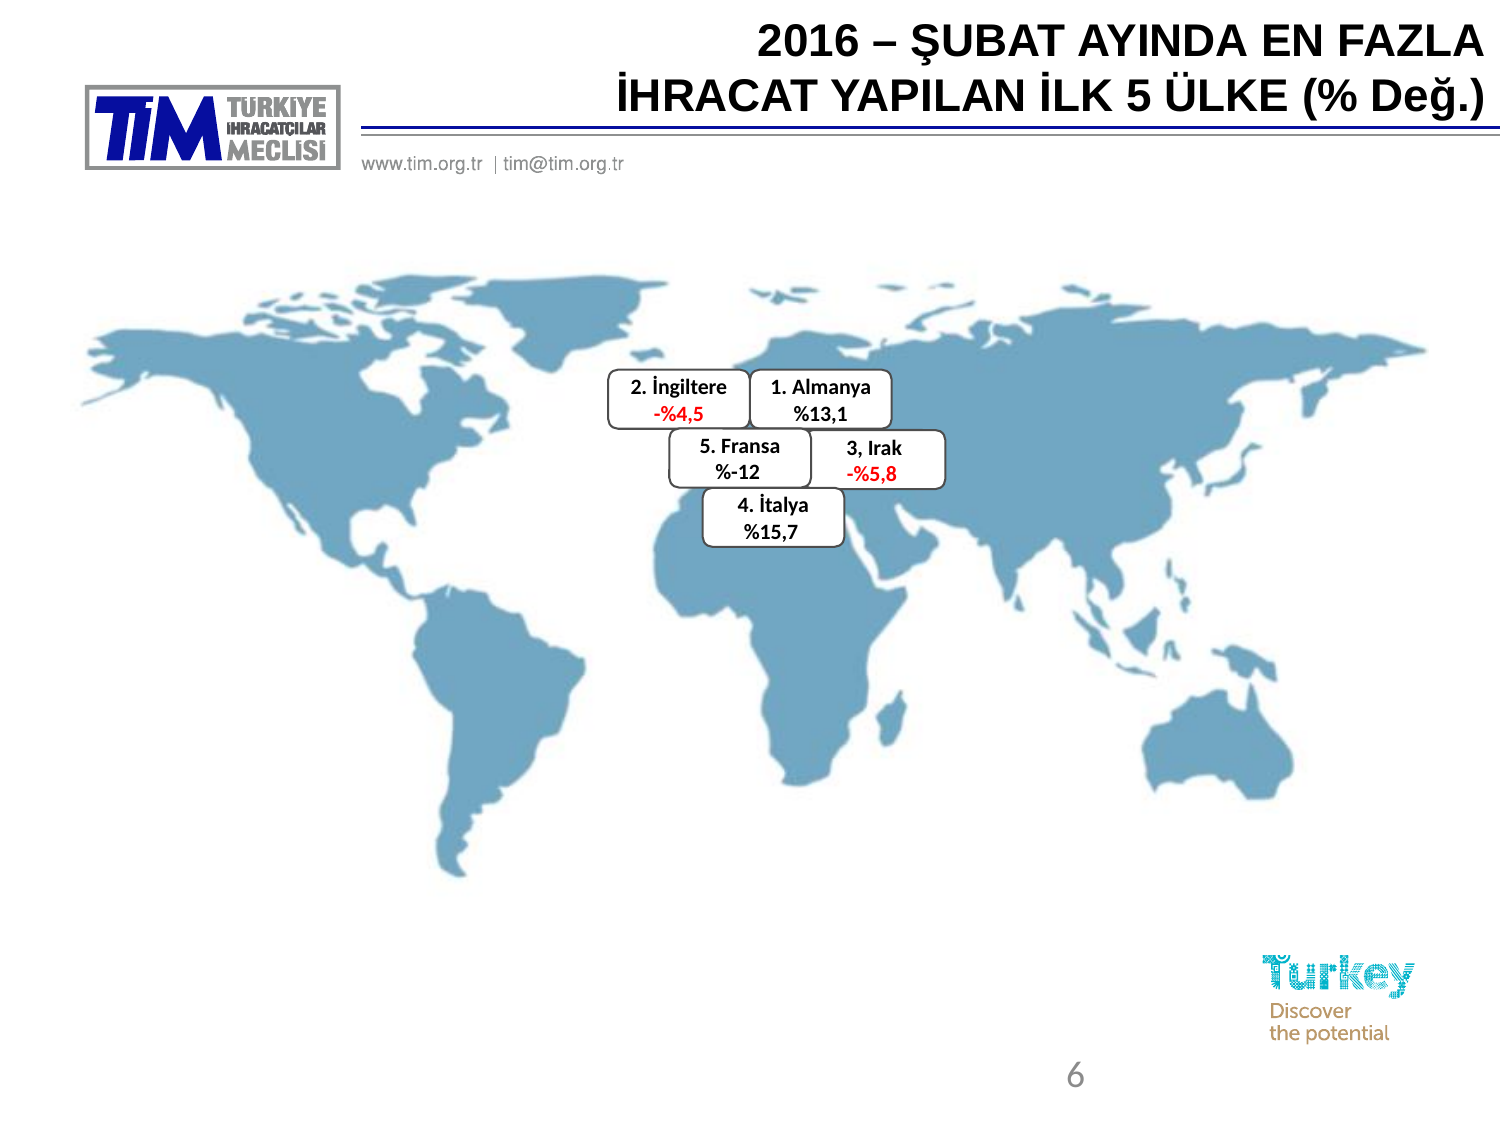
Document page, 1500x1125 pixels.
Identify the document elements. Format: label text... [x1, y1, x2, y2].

text_box 6 [1051, 1042, 1367, 1103]
text_box 2016 – ŞUBAT AYINDA EN FAZLA İHRACAT YAPILAN İLK 5 ÜLKE (% Değ.) [159, 3, 1500, 128]
picture [69, 234, 1429, 902]
